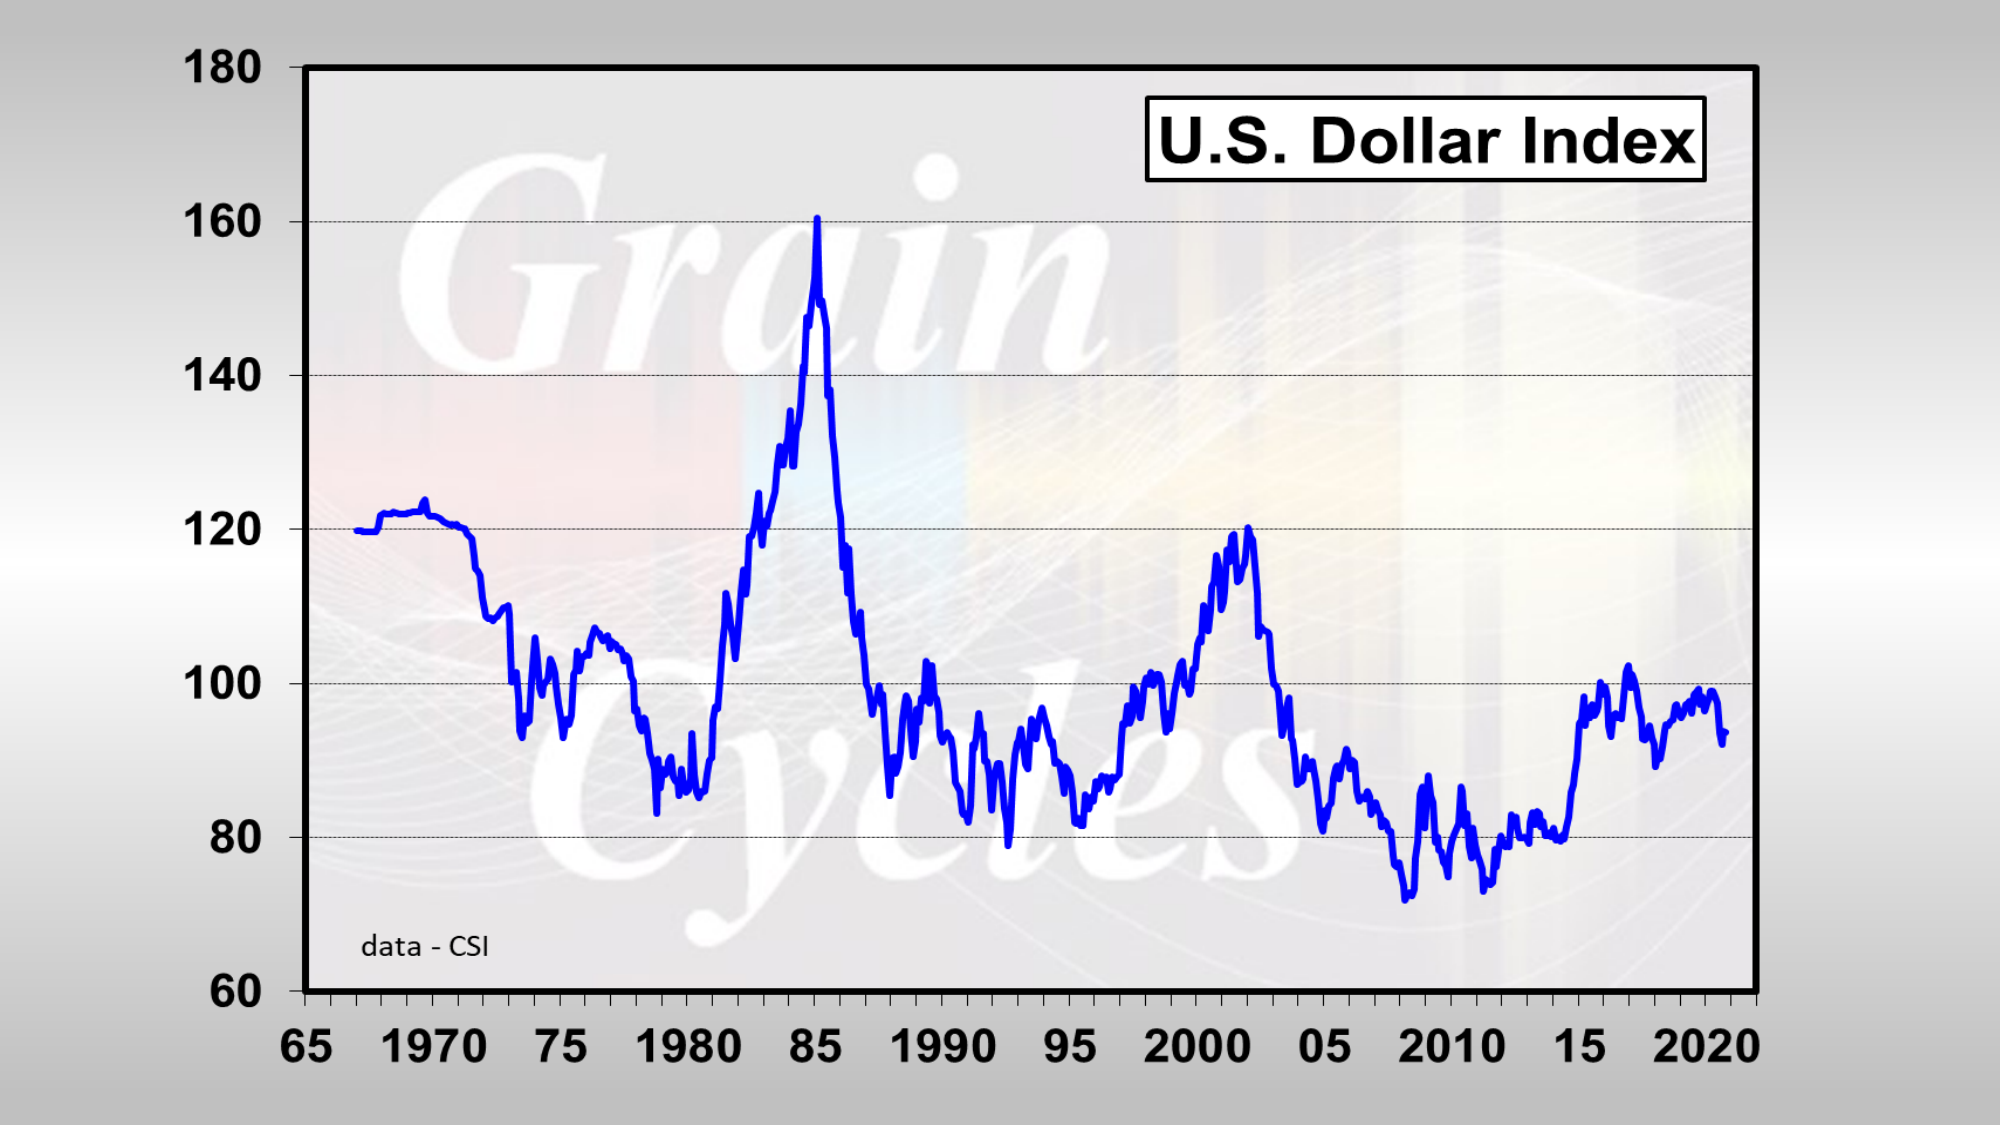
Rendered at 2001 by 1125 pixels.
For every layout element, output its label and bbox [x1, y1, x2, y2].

picture [178, 31, 1824, 1094]
